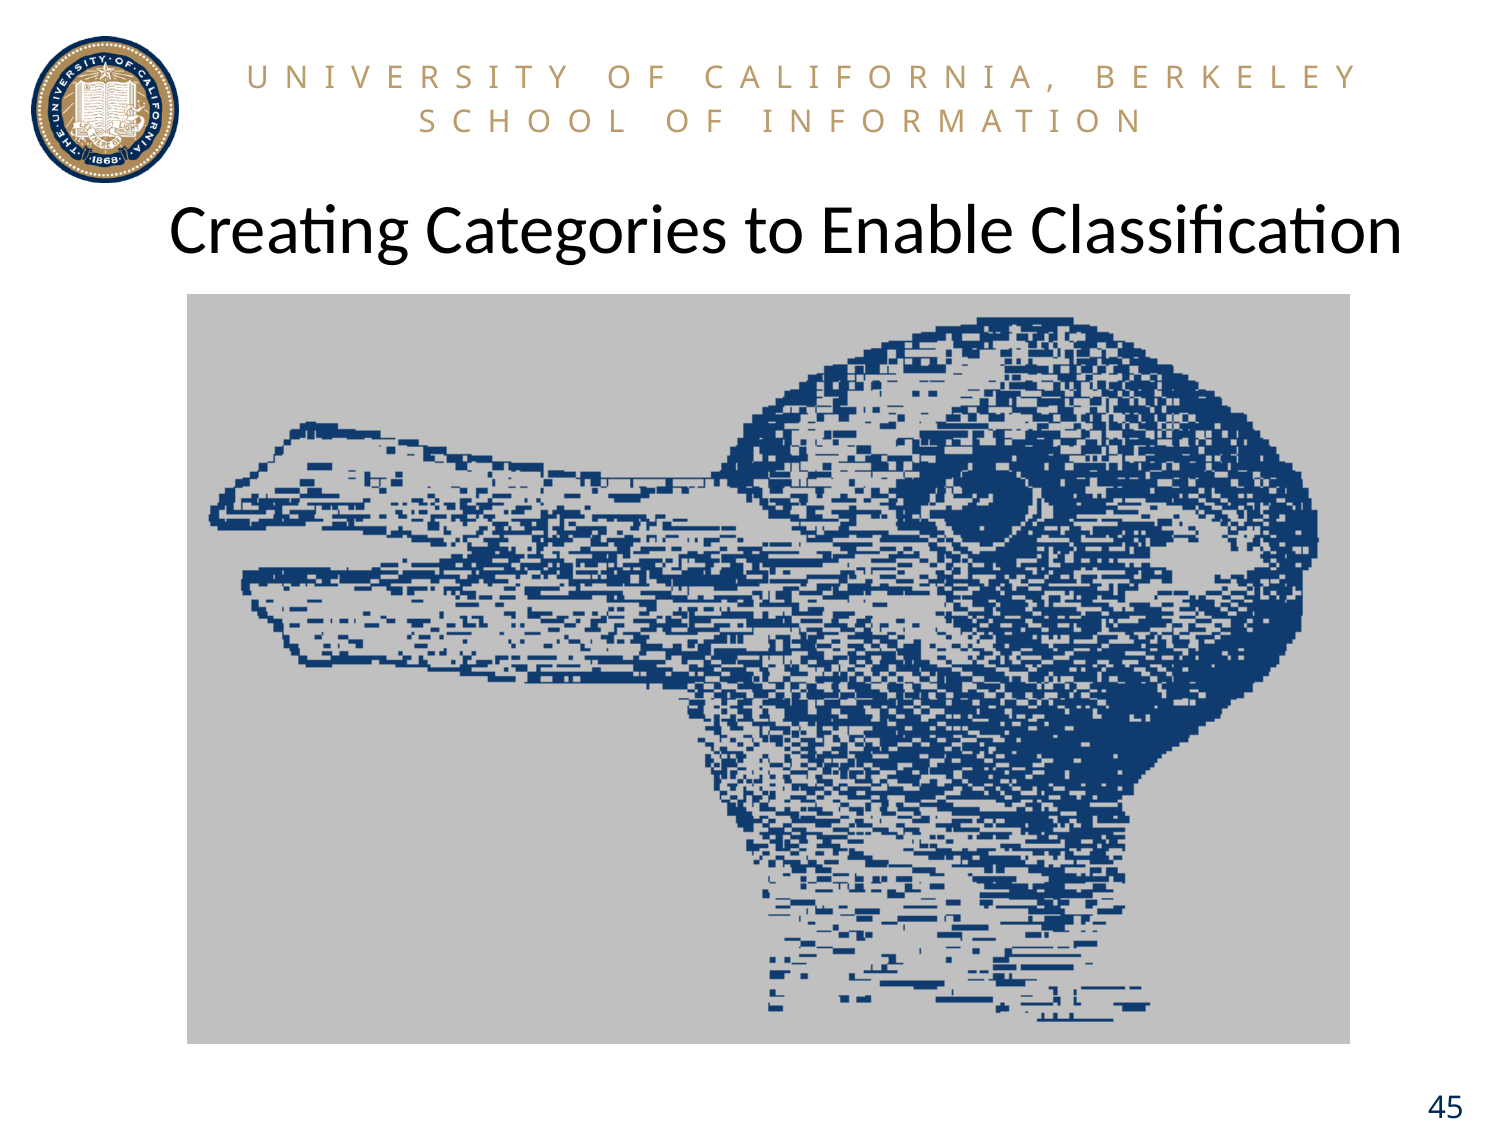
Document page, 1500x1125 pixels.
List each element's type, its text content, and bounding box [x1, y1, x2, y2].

title Creating Categories to Enable Classification [74, 132, 1500, 328]
picture [31, 36, 179, 184]
text_box 45 [1438, 1081, 1454, 1119]
text_box UNIVERSITY OF CALIFORNIA, BERKELEY [240, 61, 1361, 97]
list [187, 294, 1351, 1044]
text_box SCHOOL OF INFORMATION [412, 105, 1147, 140]
